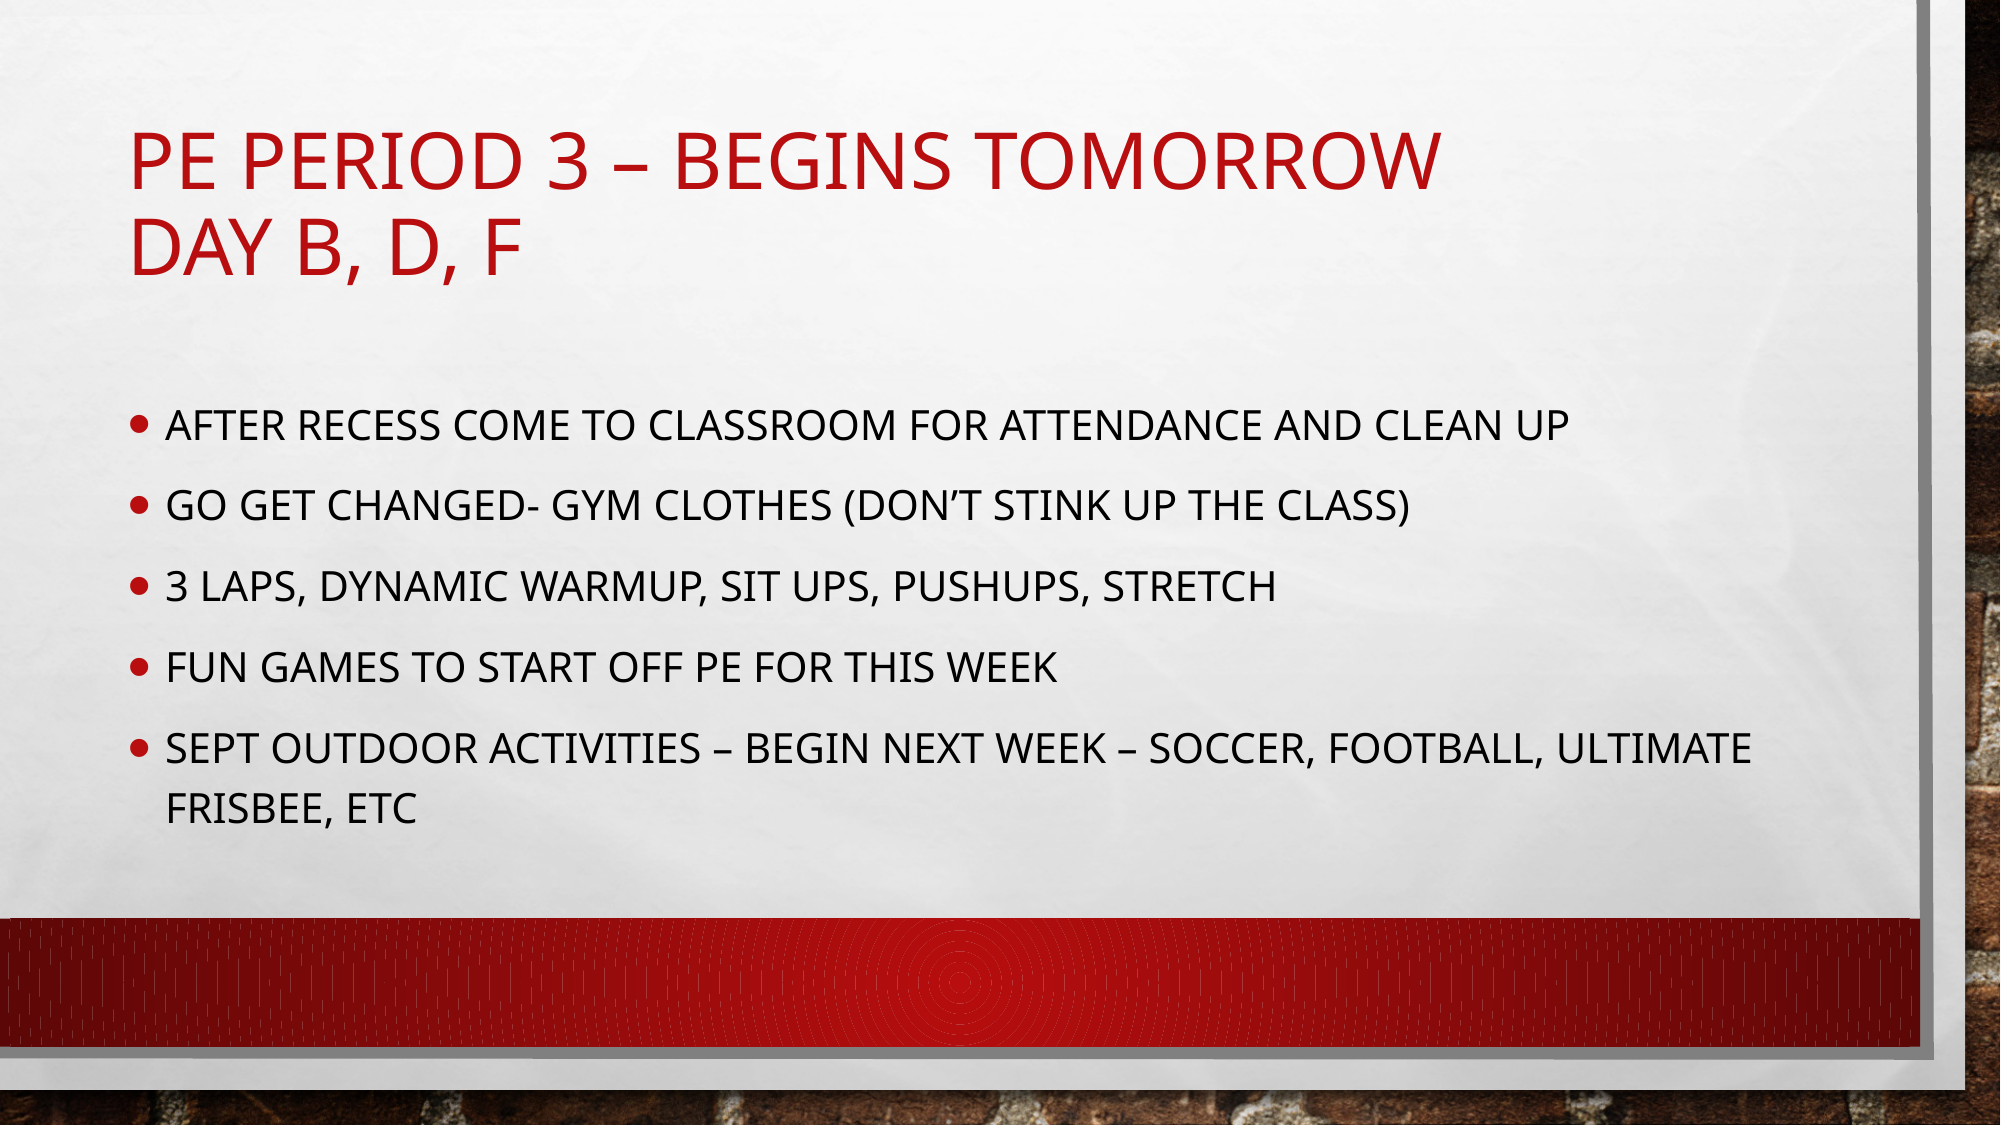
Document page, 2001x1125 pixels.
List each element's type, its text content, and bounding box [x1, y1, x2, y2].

picture [0, 0, 2000, 1125]
list After recess come to classroom for Attendance and clean up Go get changed- gym clothes (don’t stink up the class) 3 Laps, Dynamic Warmup, Sit ups, pushups, stretch Fun games to start off Pe for this week Sept Outdoor activities – begin next week – soccer, football, ultimate frisbee, etc [112, 338, 1818, 882]
title Pe Period 3 – begins tomorrow day b, d, f [112, 112, 1818, 302]
